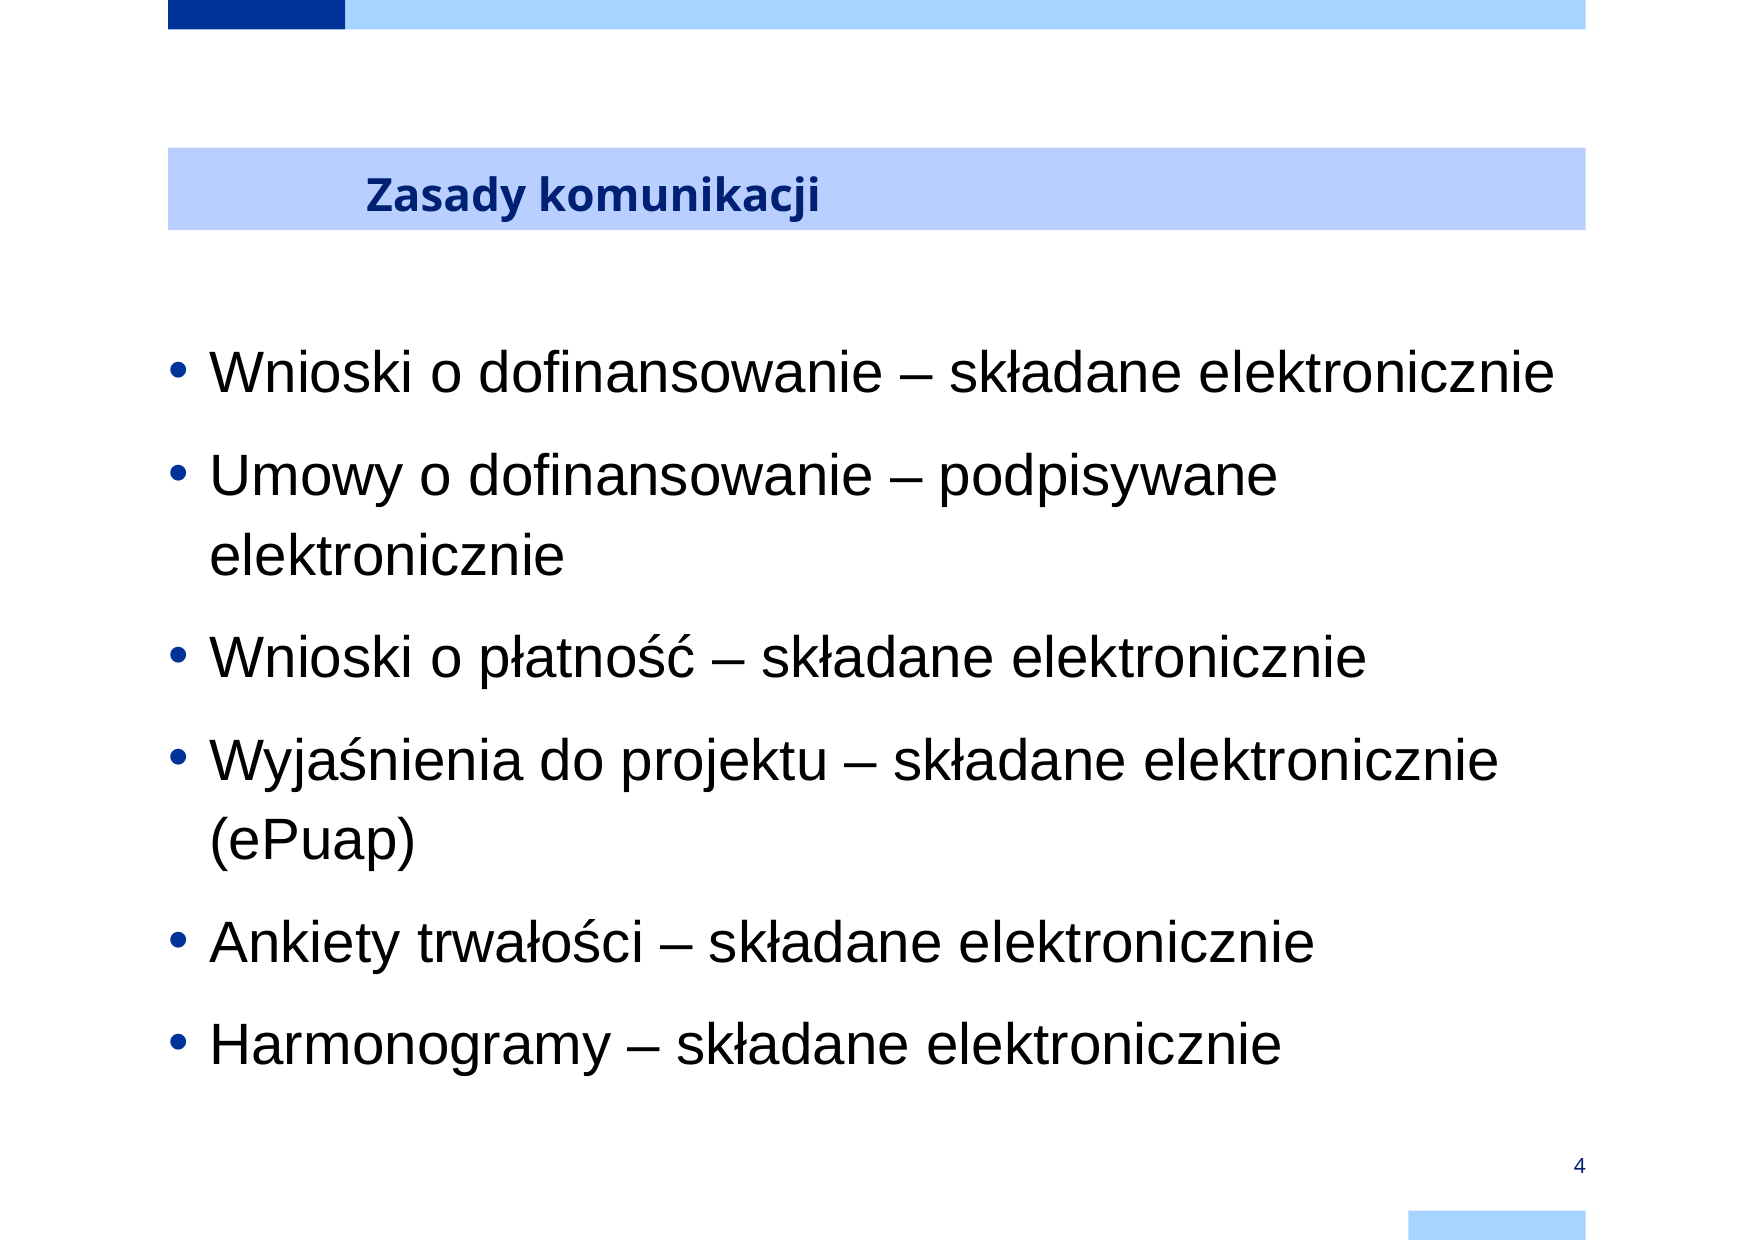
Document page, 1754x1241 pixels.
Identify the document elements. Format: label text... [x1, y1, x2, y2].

slide_number 4 [1408, 1151, 1586, 1182]
title Zasady komunikacji [168, 147, 1586, 180]
list Wnioski o dofinansowanie – składane elektronicznie Umowy o dofinansowanie – podpisywane elektronicznie Wnioski o płatność – składane elektronicznie Wyjaśnienia do projektu – składane elektronicznie (ePuap) Ankiety trwałości – składane elektronicznie Harmonogramy – składane elektronicznie [168, 331, 1586, 1093]
text_box [168, 180, 1586, 331]
